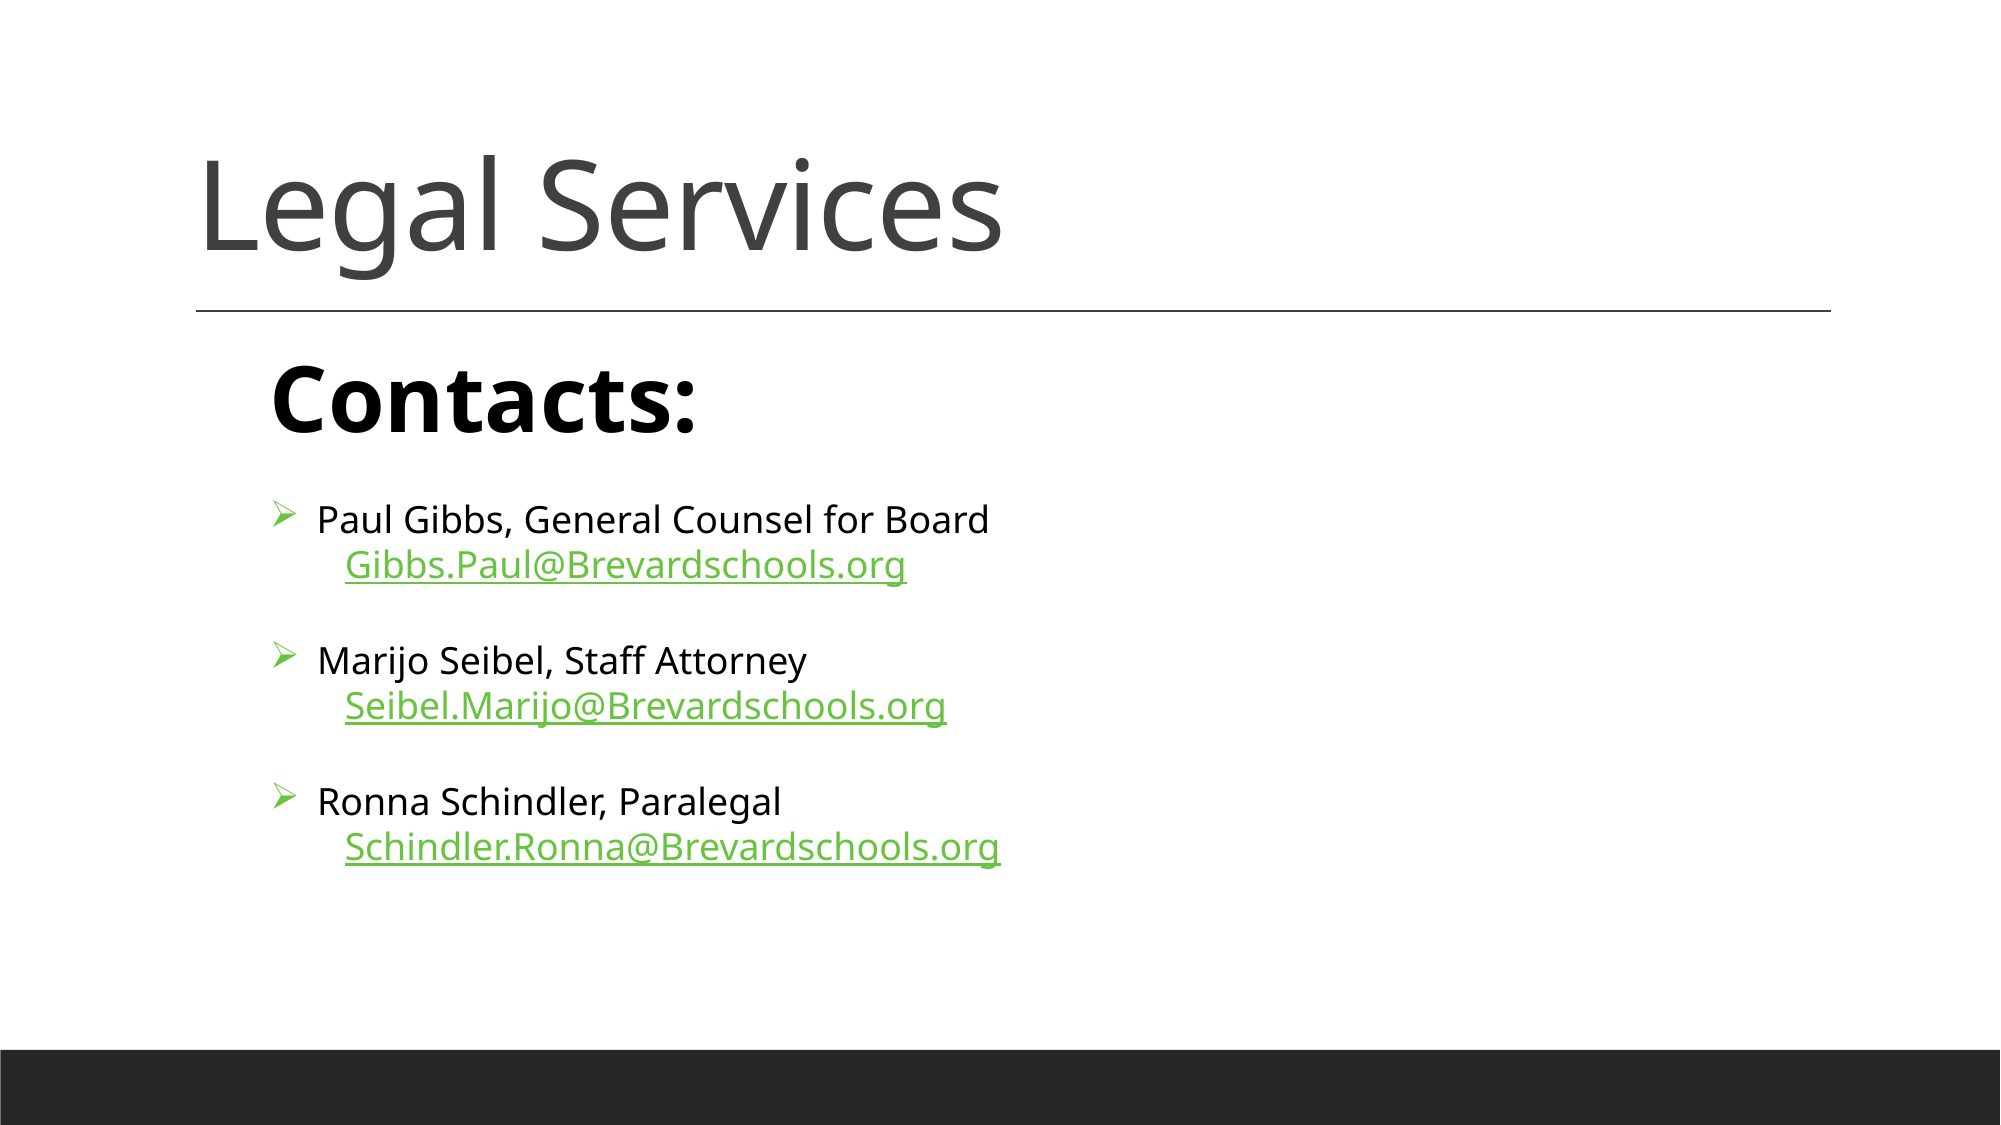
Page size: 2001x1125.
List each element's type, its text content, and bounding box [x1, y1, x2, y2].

text_box Contacts: Paul Gibbs, General Counsel for Board Gibbs.Paul@Brevardschools.org Marijo Seibel, Staff Attorney Seibel.Marijo@Brevardschools.org Ronna Schindler, Paralegal Schindler.Ronna@Brevardschools.org [179, 333, 1830, 927]
title Legal Services [180, 47, 1830, 285]
